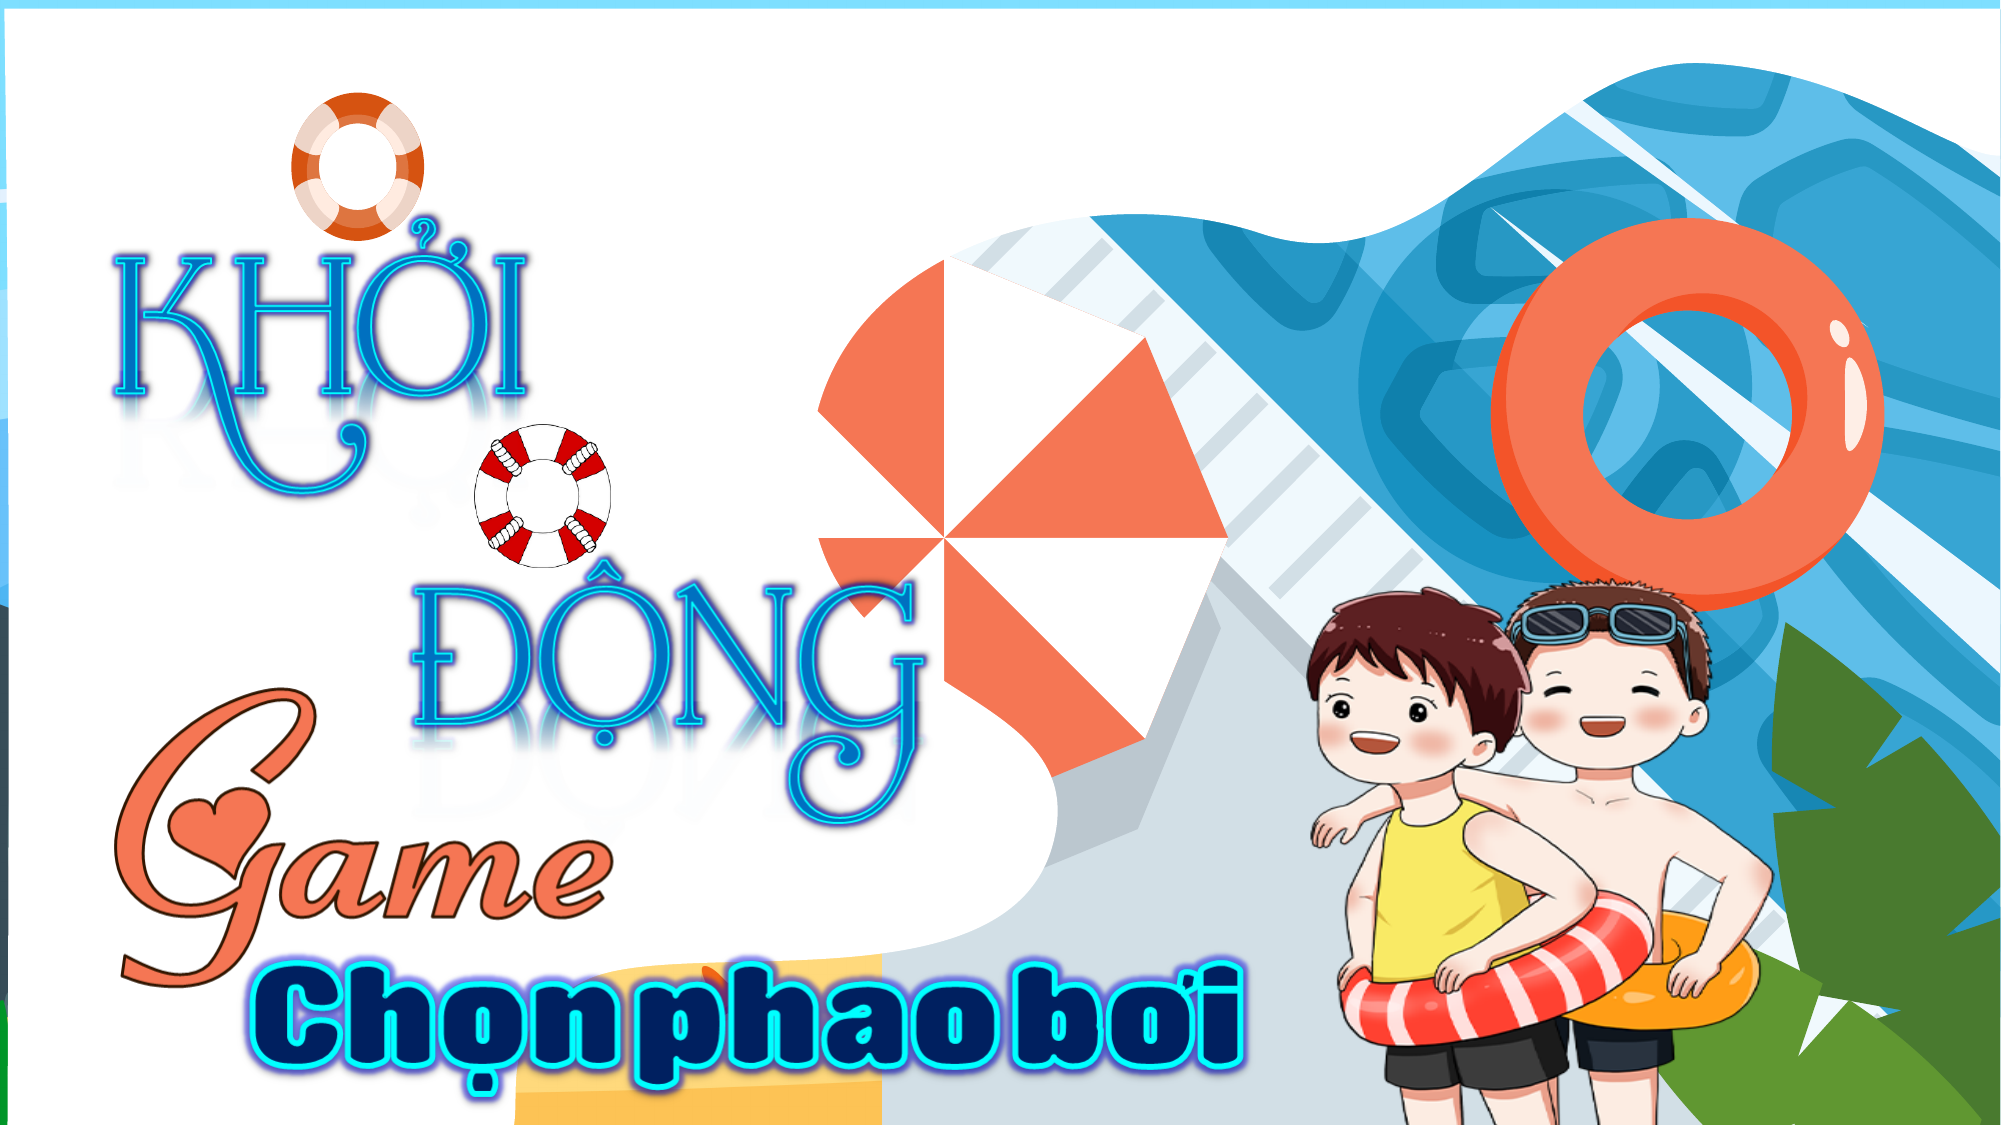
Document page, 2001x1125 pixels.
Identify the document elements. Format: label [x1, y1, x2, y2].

text_box [291, 92, 425, 193]
picture [0, 0, 2001, 1125]
picture [84, 194, 1775, 1125]
